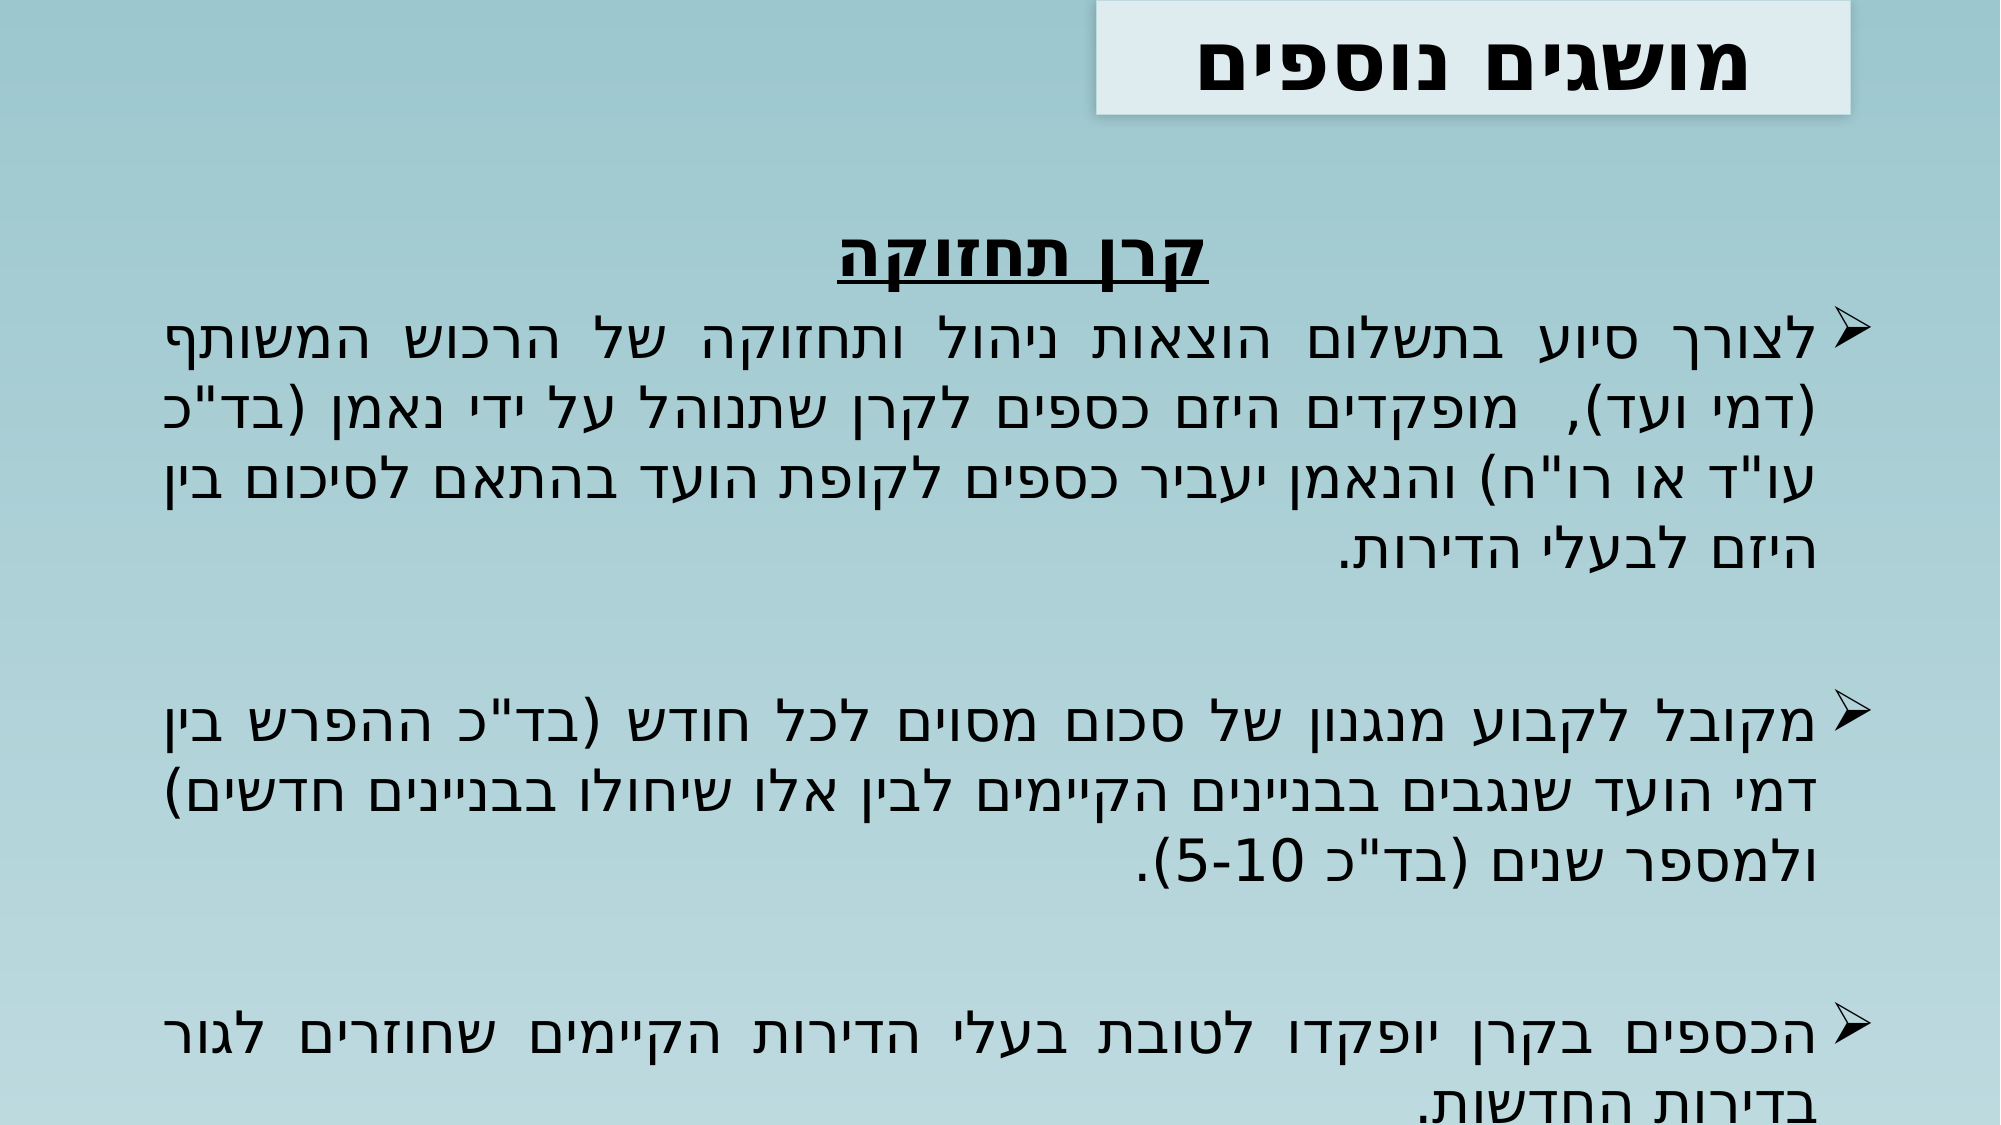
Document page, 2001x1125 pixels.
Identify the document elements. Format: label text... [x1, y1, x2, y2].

text_box מושגים נוספים [1096, 0, 1851, 115]
list קרן תחזוקה לצורך סיוע בתשלום הוצאות ניהול ותחזוקה של הרכוש המשותף (דמי ועד), מופקדים היזם כספים לקרן שתנוהל על ידי נאמן (בד"כ עו"ד או רו"ח) והנאמן יעביר כספים לקופת הועד בהתאם לסיכום בין היזם לבעלי הדירות. מקובל לקבוע מנגנון של סכום מסוים לכל חודש (בד"כ ההפרש בין דמי הועד שנגבים בבניינים הקיימים לבין אלו שיחולו בבניינים חדשים) ולמספר שנים (בד"כ 5-10). הכספים בקרן יופקדו לטובת בעלי הדירות הקיימים שחוזרים לגור בדירות החדשות. [147, 202, 1910, 1050]
